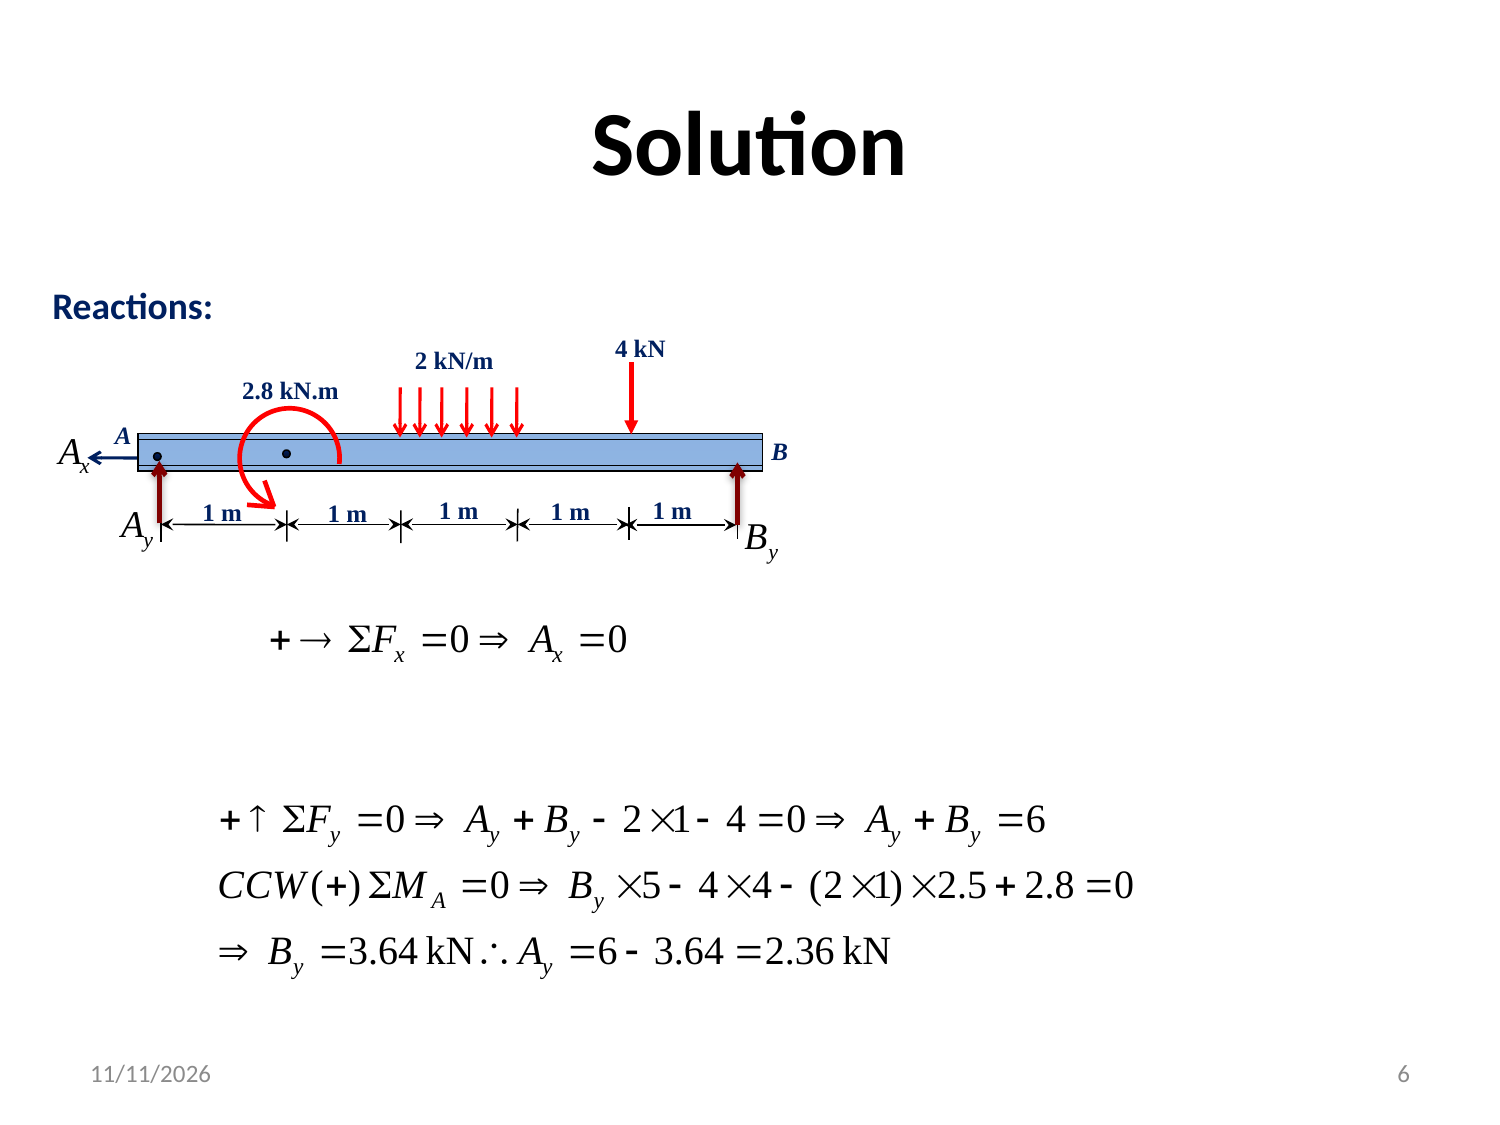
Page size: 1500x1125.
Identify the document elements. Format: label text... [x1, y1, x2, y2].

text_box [262, 612, 633, 674]
text_box Reactions: [37, 274, 600, 335]
title Solution [75, 45, 1425, 233]
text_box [212, 787, 1140, 990]
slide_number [75, 1042, 425, 1103]
slide_number 6 [1074, 1042, 1425, 1103]
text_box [49, 324, 818, 573]
